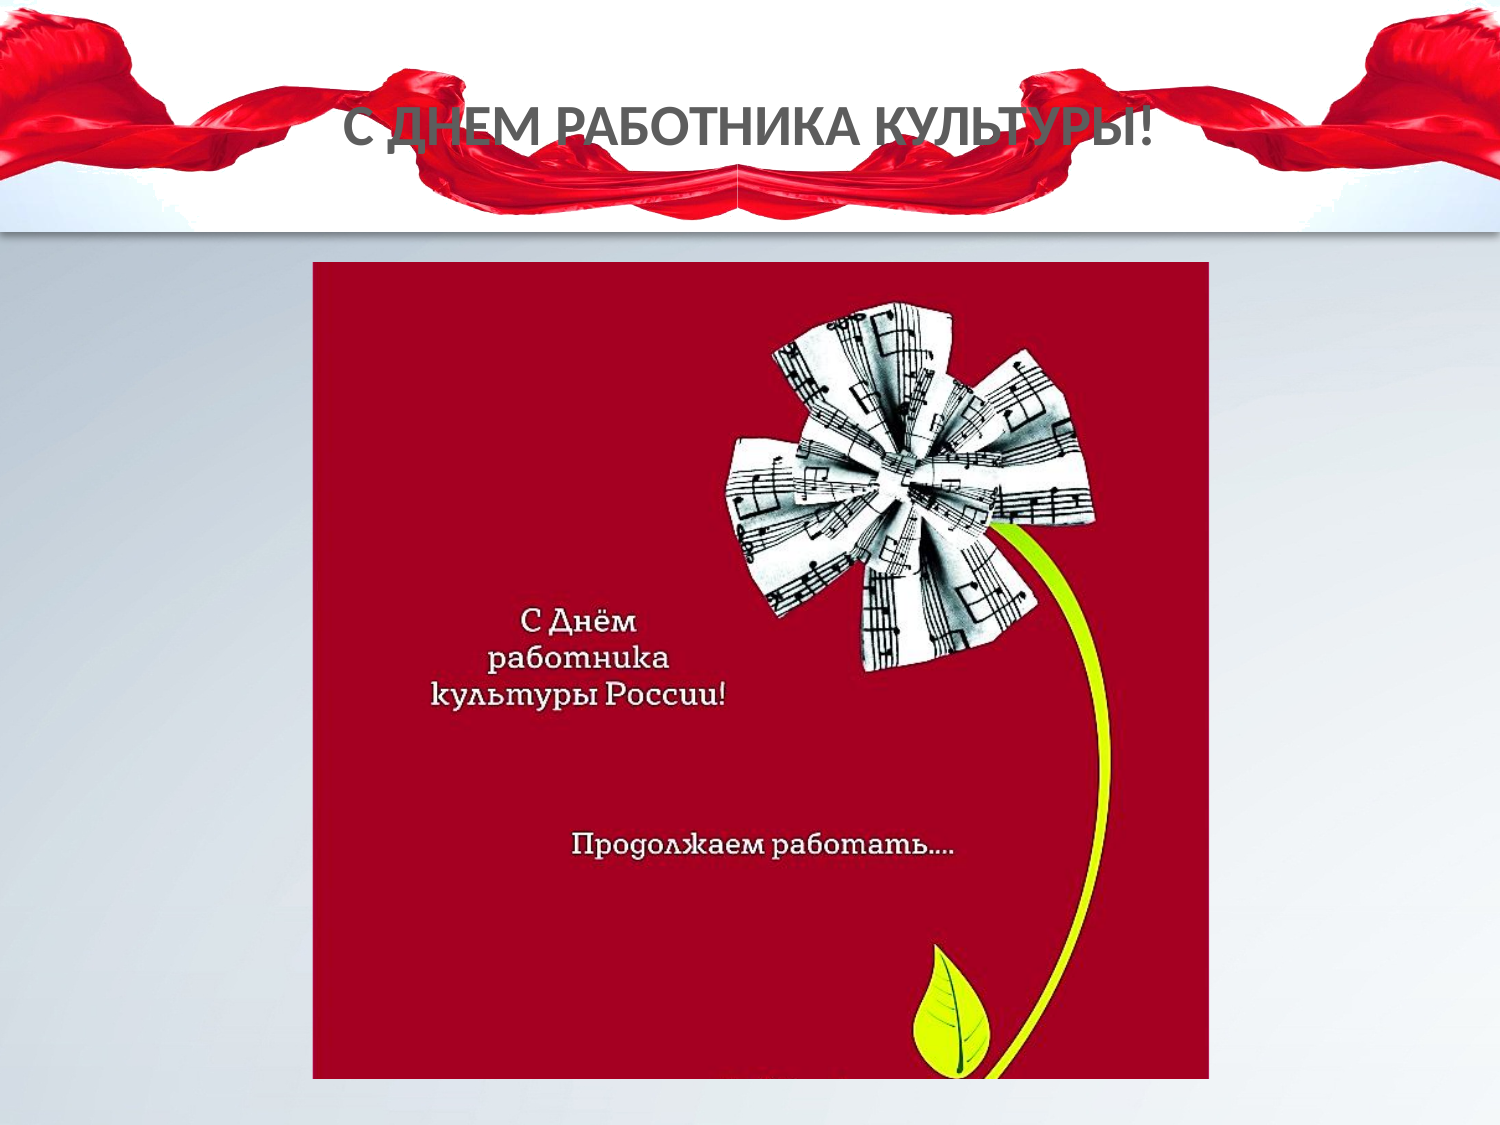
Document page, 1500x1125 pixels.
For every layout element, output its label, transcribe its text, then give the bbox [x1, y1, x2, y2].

title С ДНЕМ РАБОТНИКА КУЛЬТУРЫ! [75, 45, 1425, 200]
picture [0, 0, 1500, 1125]
